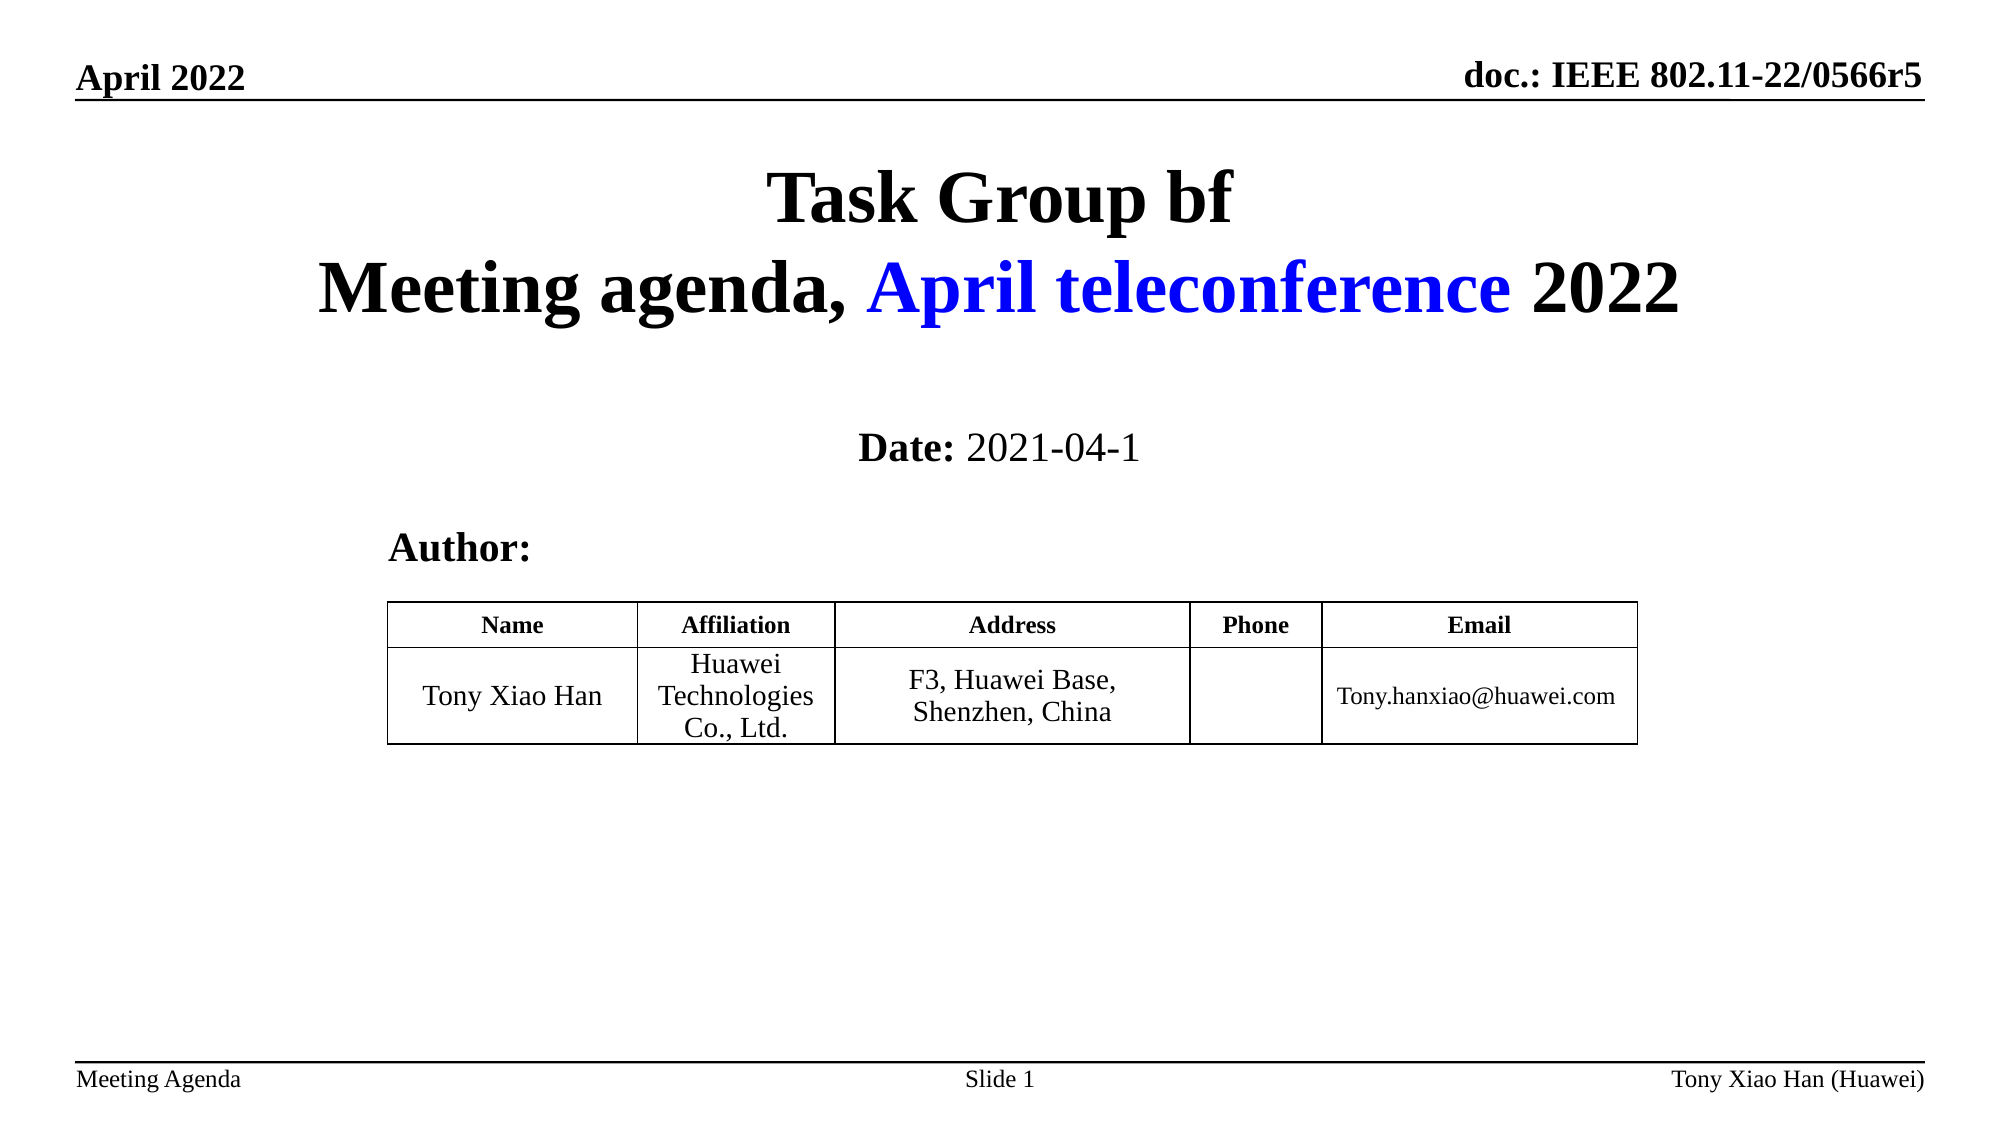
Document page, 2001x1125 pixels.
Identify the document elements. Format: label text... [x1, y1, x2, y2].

table_cell Tony.hanxiao@huawei.com [1323, 648, 1637, 743]
text_box Author: [362, 512, 600, 575]
title Task Group bf Meeting agenda, April teleconference 2022 [75, 149, 1925, 325]
table_header Address [836, 603, 1189, 647]
table_header Email [1323, 603, 1637, 647]
table_cell Tony Xiao Han [388, 648, 637, 743]
table_header Phone [1191, 603, 1321, 647]
table_header Name [388, 603, 637, 647]
table_cell [1191, 648, 1321, 743]
table_header Affiliation [638, 603, 834, 647]
table_cell Huawei Technologies Co., Ltd. [638, 648, 834, 743]
table_cell F3, Huawei Base, Shenzhen, China [836, 648, 1189, 743]
list Date: 2021-04-1 [362, 412, 1638, 475]
